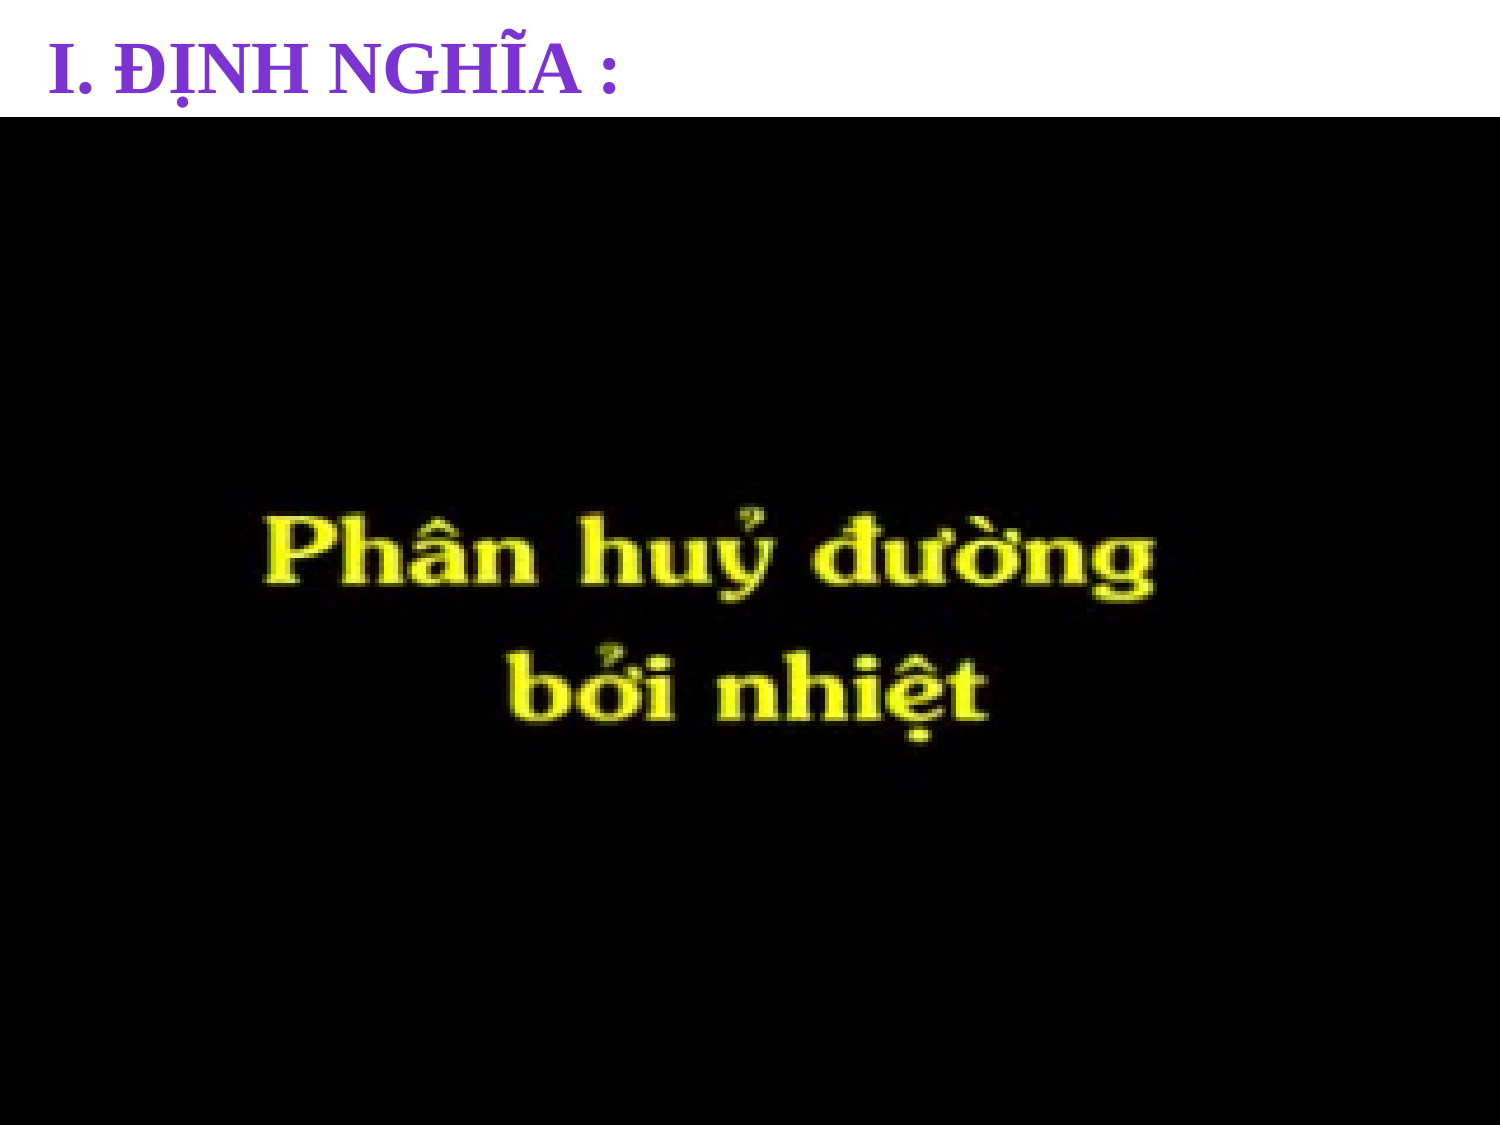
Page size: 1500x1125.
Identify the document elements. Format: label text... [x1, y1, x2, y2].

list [0, 116, 1500, 1125]
text_box I. ĐỊNH NGHĨA : [32, 10, 638, 115]
